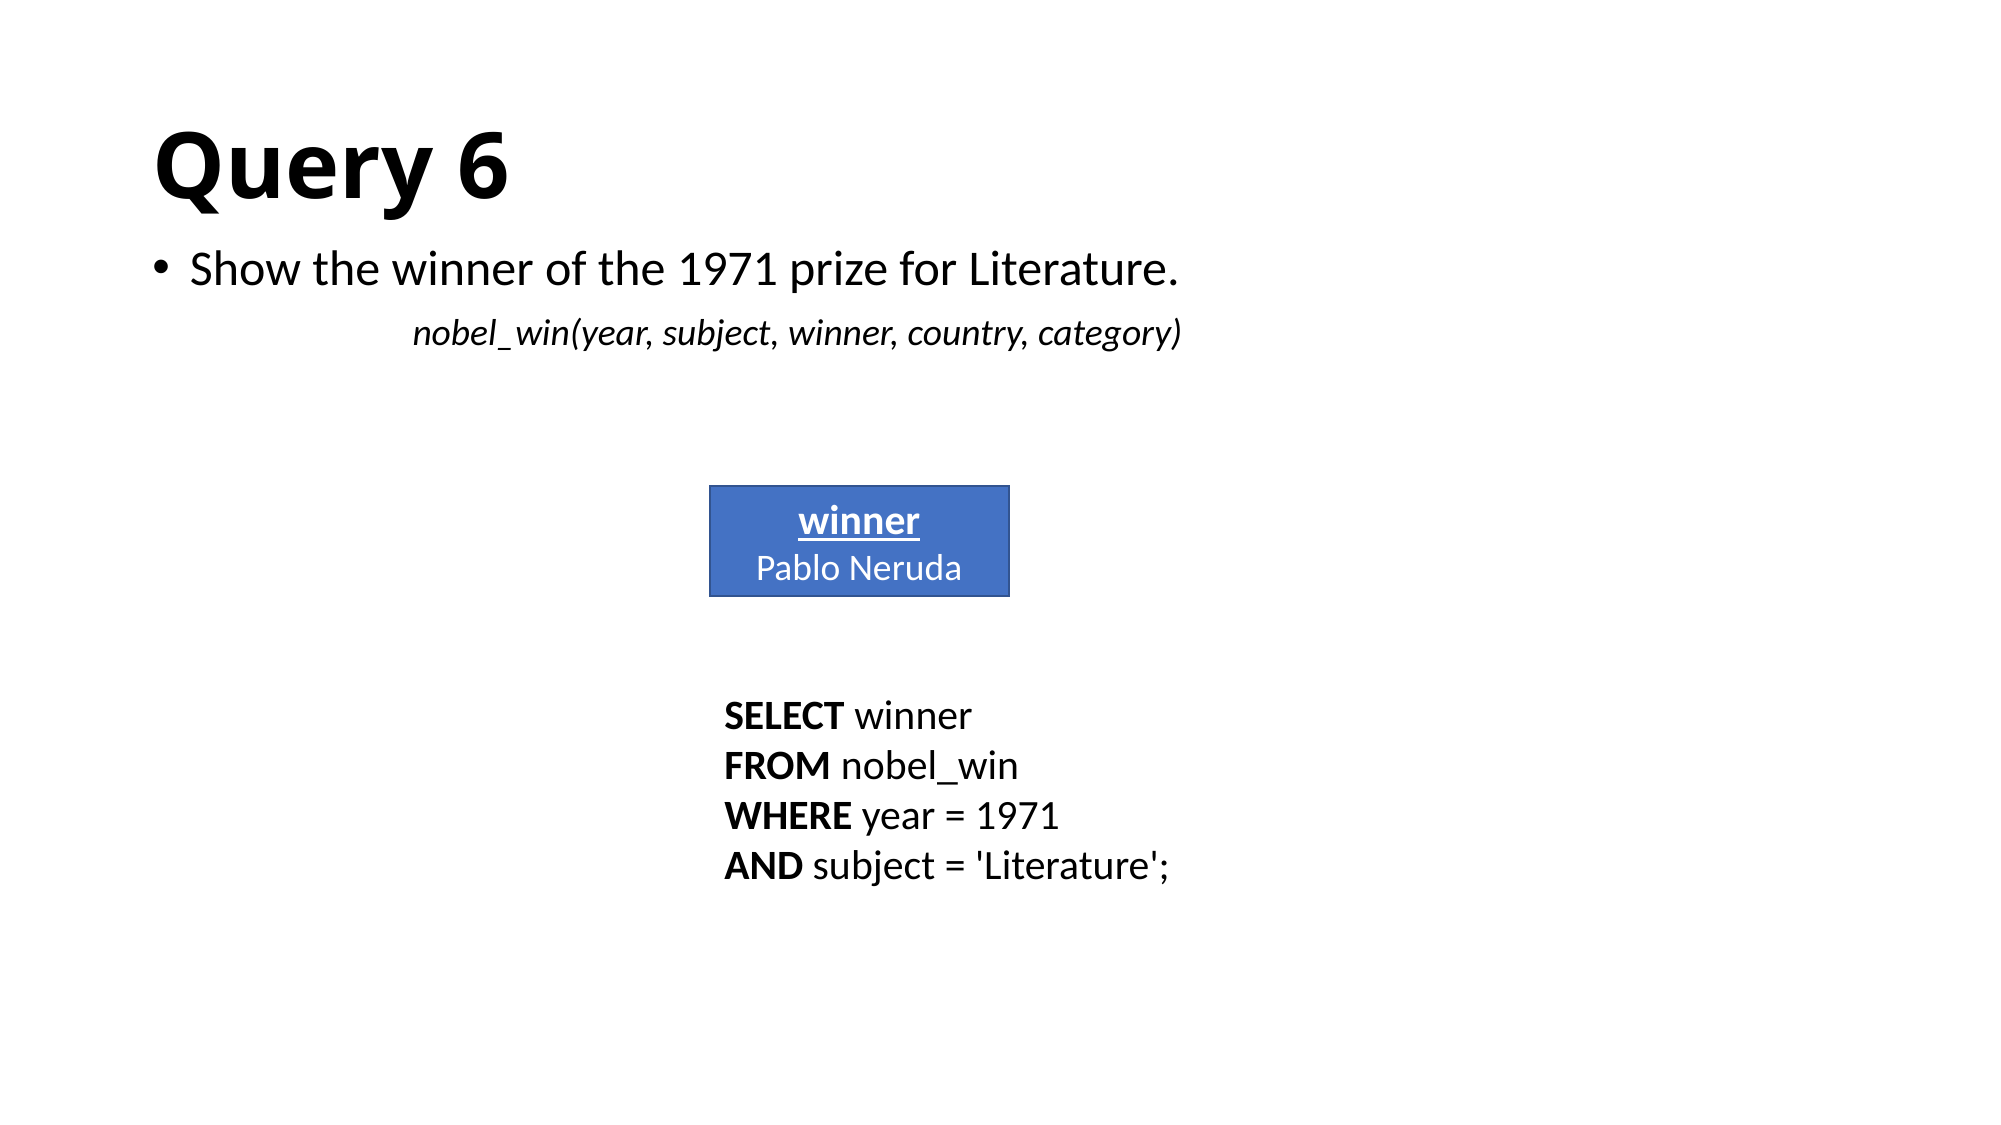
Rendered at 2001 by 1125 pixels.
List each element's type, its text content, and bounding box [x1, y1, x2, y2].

title Query 6 [137, 59, 1863, 278]
text_box nobel_win(year, subject, winner, country, category) [302, 300, 1302, 361]
text_box winner Pablo Neruda [709, 485, 1010, 597]
text_box SELECT winner FROM nobel_win WHERE year = 1971 AND subject = 'Literature'; [709, 680, 1203, 896]
list Show the winner of the 1971 prize for Literature. [137, 235, 1698, 347]
